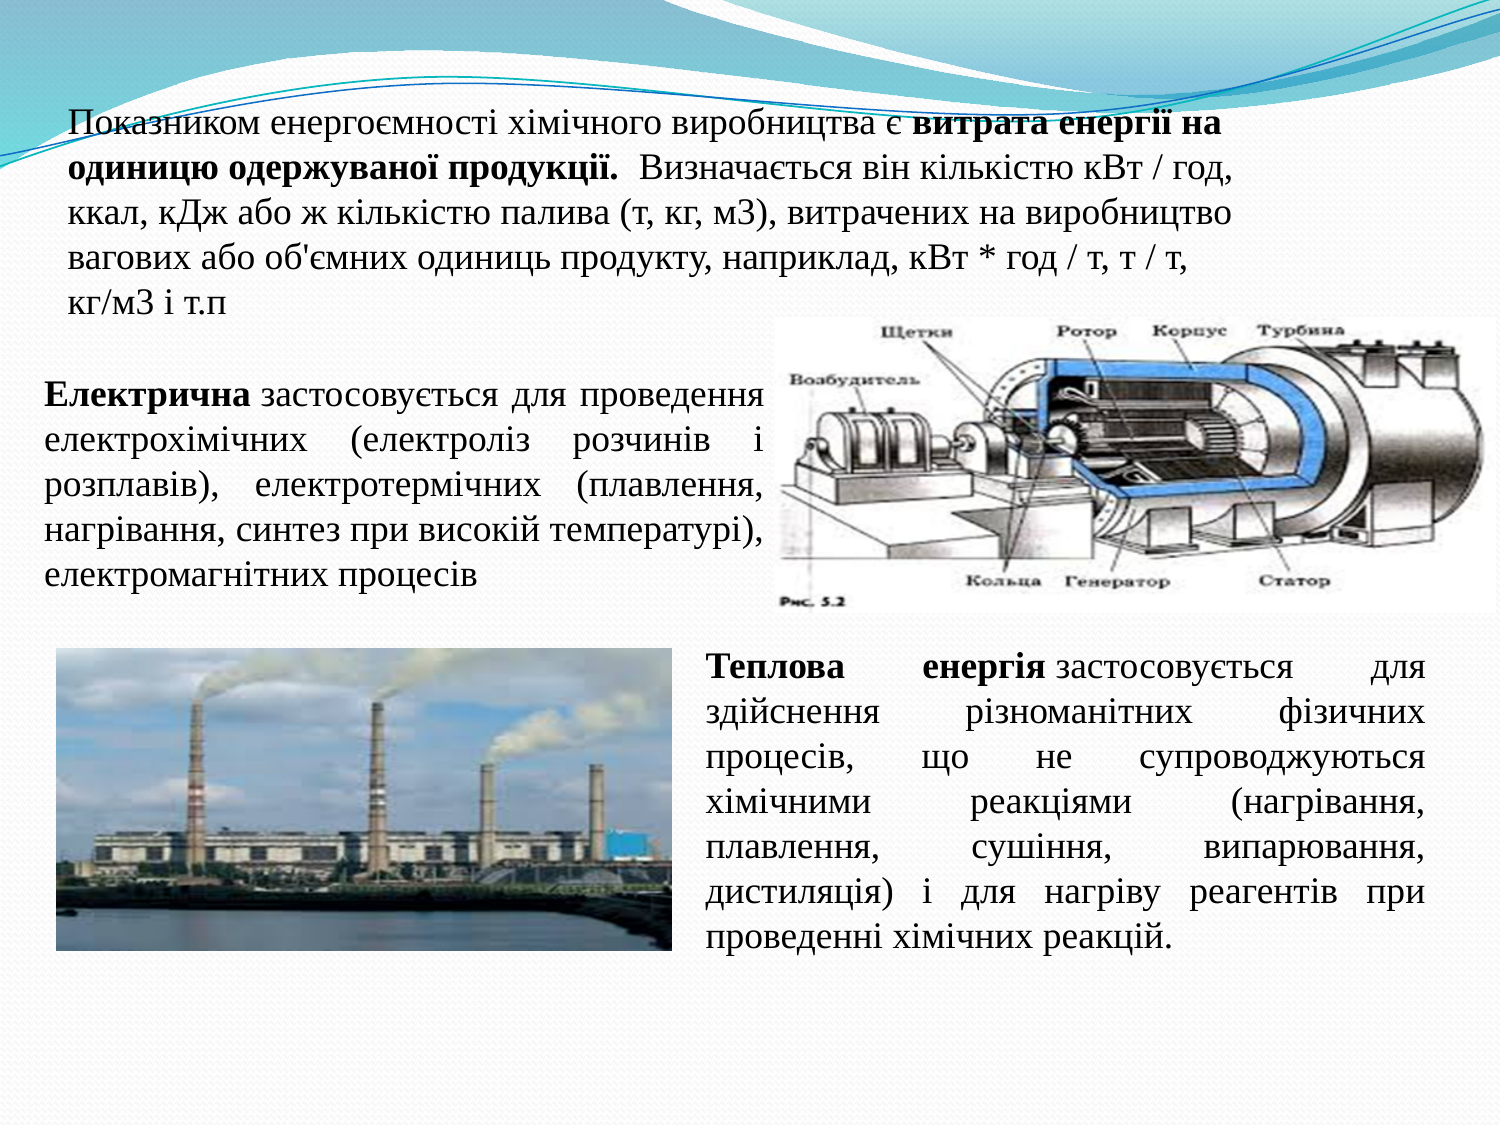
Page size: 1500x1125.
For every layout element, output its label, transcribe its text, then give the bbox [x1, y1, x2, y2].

picture [56, 648, 672, 952]
picture [775, 317, 1497, 613]
text_box Електрична застосовується для проведення електрохімічних (електроліз розчинів і розплавів), електротермічних (плавлення, нагрівання, синтез при високій температурі), електромагнітних процесів [29, 361, 768, 602]
text_box Показником енергоємності хімічного виробництва є витрата енергії на одиницю одержуваної продукції. Визначається він кількістю кВт / год, ккал, кДж або ж кількістю палива (т, кг, м3), витрачених на виробництво вагових або об'ємних одиниць продукту, наприклад, кВт * год / т, т / т, кг/м3 і т.п [53, 89, 1282, 330]
text_box Теплова енергія застосовується для здійснення різноманітних фізичних процесів, що не супроводжуються хімічними реакціями (нагрівання, плавлення, сушіння, випарювання, дистиляція) і для нагріву реагентів при проведенні хімічних реакцій. [690, 633, 1441, 964]
